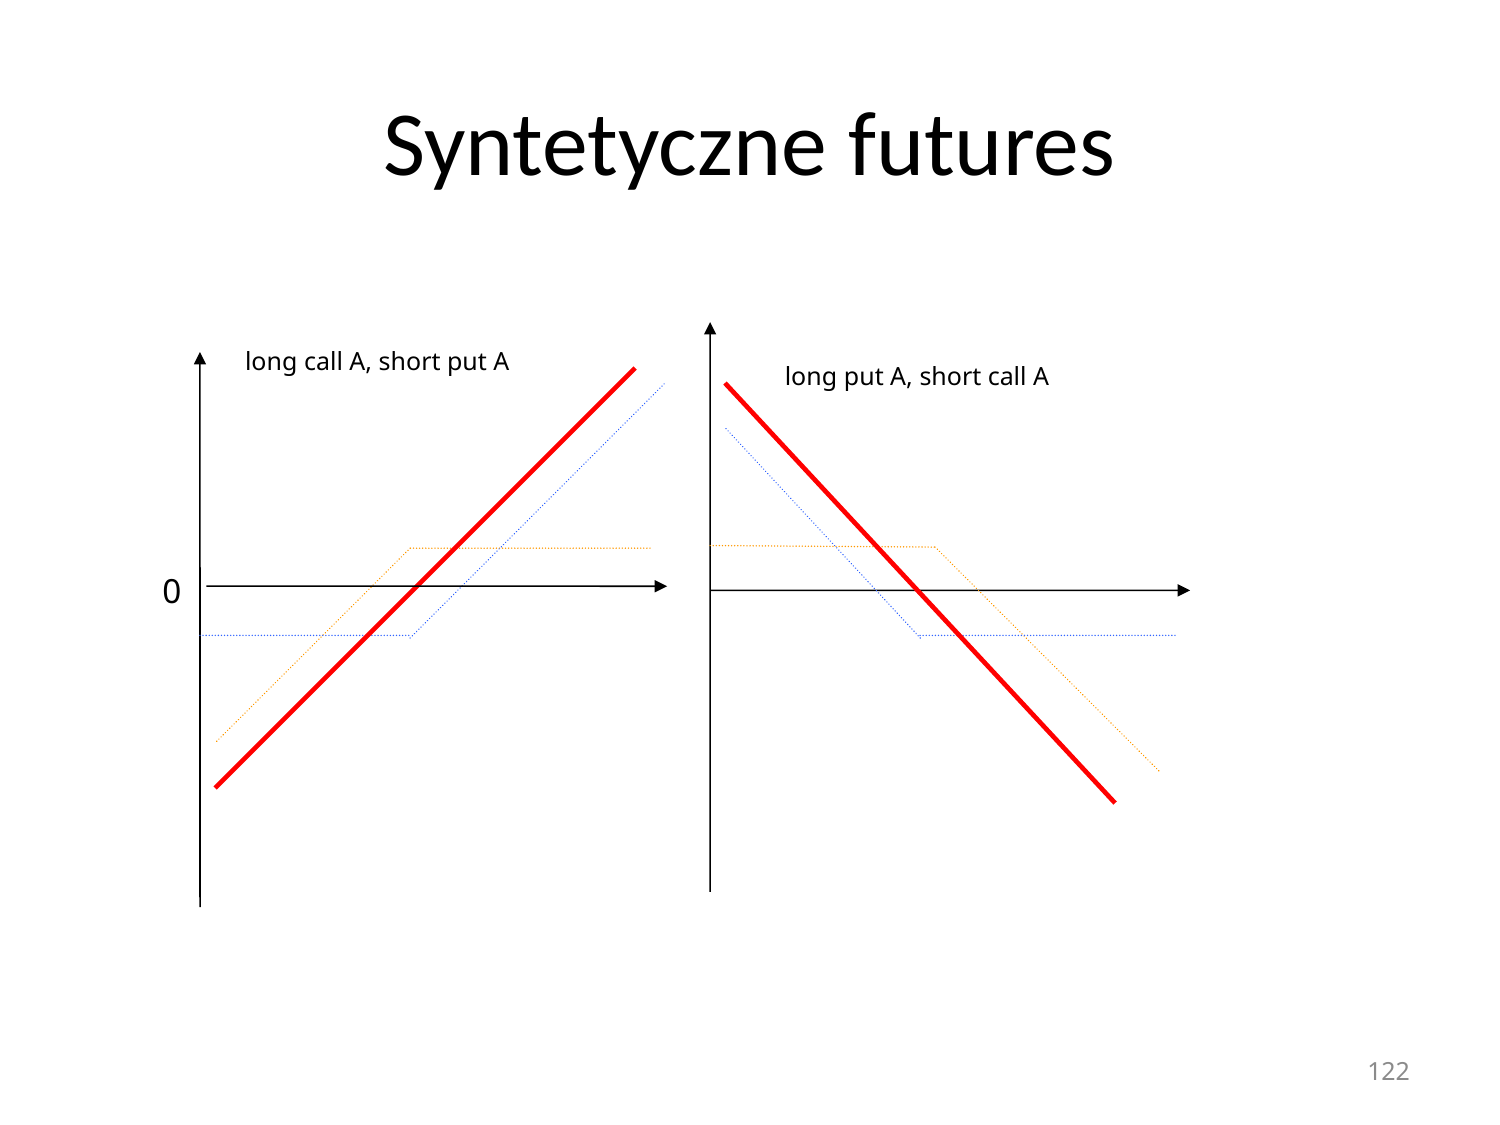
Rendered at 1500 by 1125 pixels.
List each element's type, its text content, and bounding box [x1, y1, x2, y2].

text_box long put A, short call A [770, 353, 1086, 399]
text_box 0 [147, 562, 195, 618]
text_box [206, 580, 668, 593]
title Syntetyczne futures [75, 45, 1425, 233]
text_box [703, 322, 717, 545]
slide_number 122 [1074, 1042, 1425, 1103]
text_box long call A, short put A [230, 338, 545, 443]
text_box [918, 584, 1191, 597]
text_box [193, 352, 207, 908]
